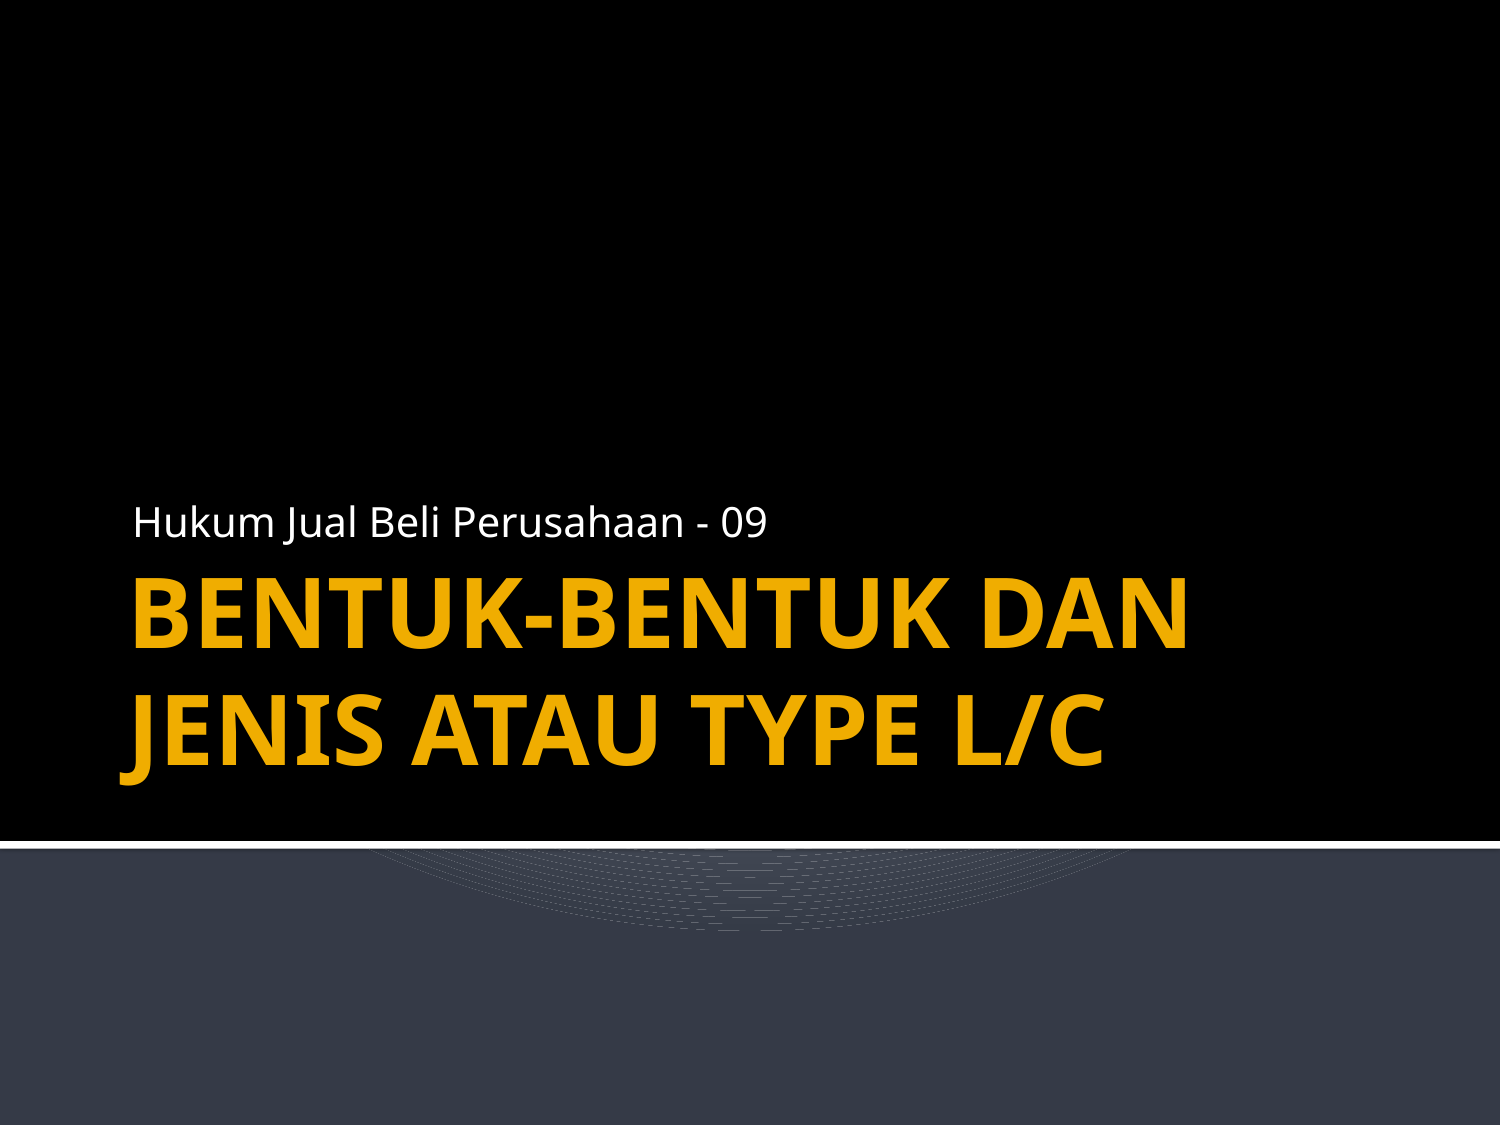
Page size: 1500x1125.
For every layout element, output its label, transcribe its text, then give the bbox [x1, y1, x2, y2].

title BENTUK-BENTUK DAN JENIS ATAU TYPE L/C [112, 550, 1438, 825]
subtitle Hukum Jual Beli Perusahaan - 09 [112, 299, 1438, 546]
